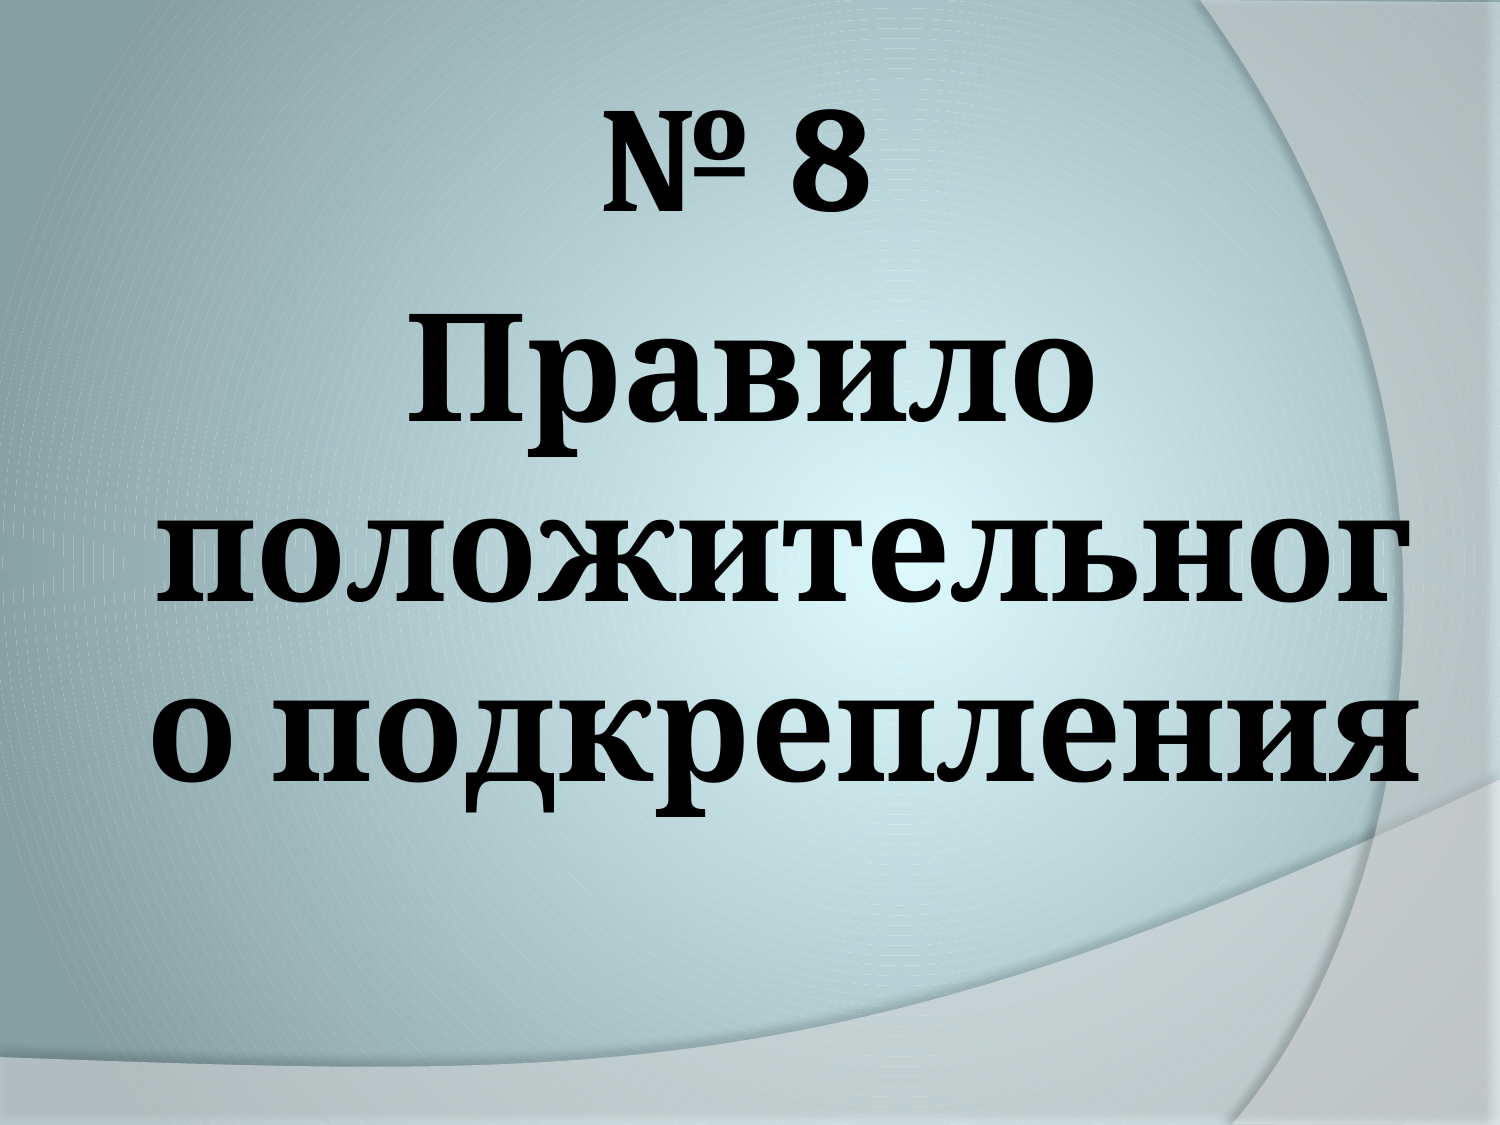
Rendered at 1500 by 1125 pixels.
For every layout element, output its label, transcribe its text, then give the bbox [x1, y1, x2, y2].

list № 8 Правило положительного подкрепления [29, 54, 1471, 1094]
